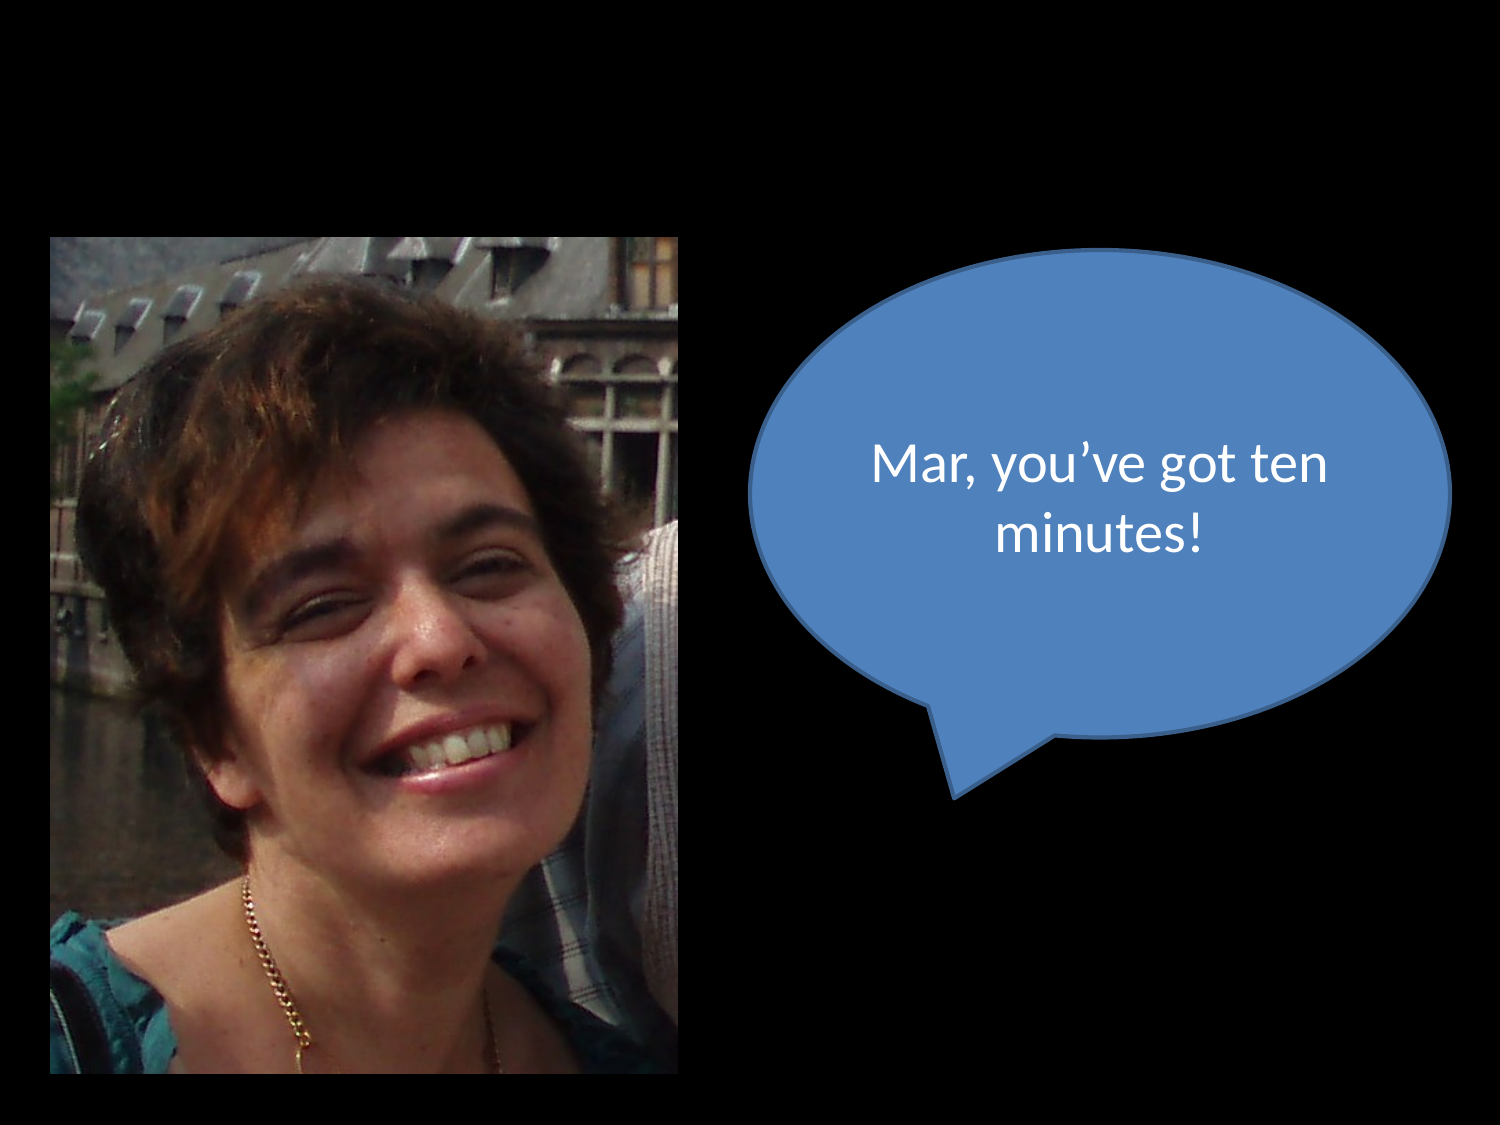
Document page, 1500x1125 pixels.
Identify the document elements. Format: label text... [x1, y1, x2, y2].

picture [49, 237, 679, 1074]
text_box Mar, you’ve got ten minutes! [747, 247, 1453, 801]
